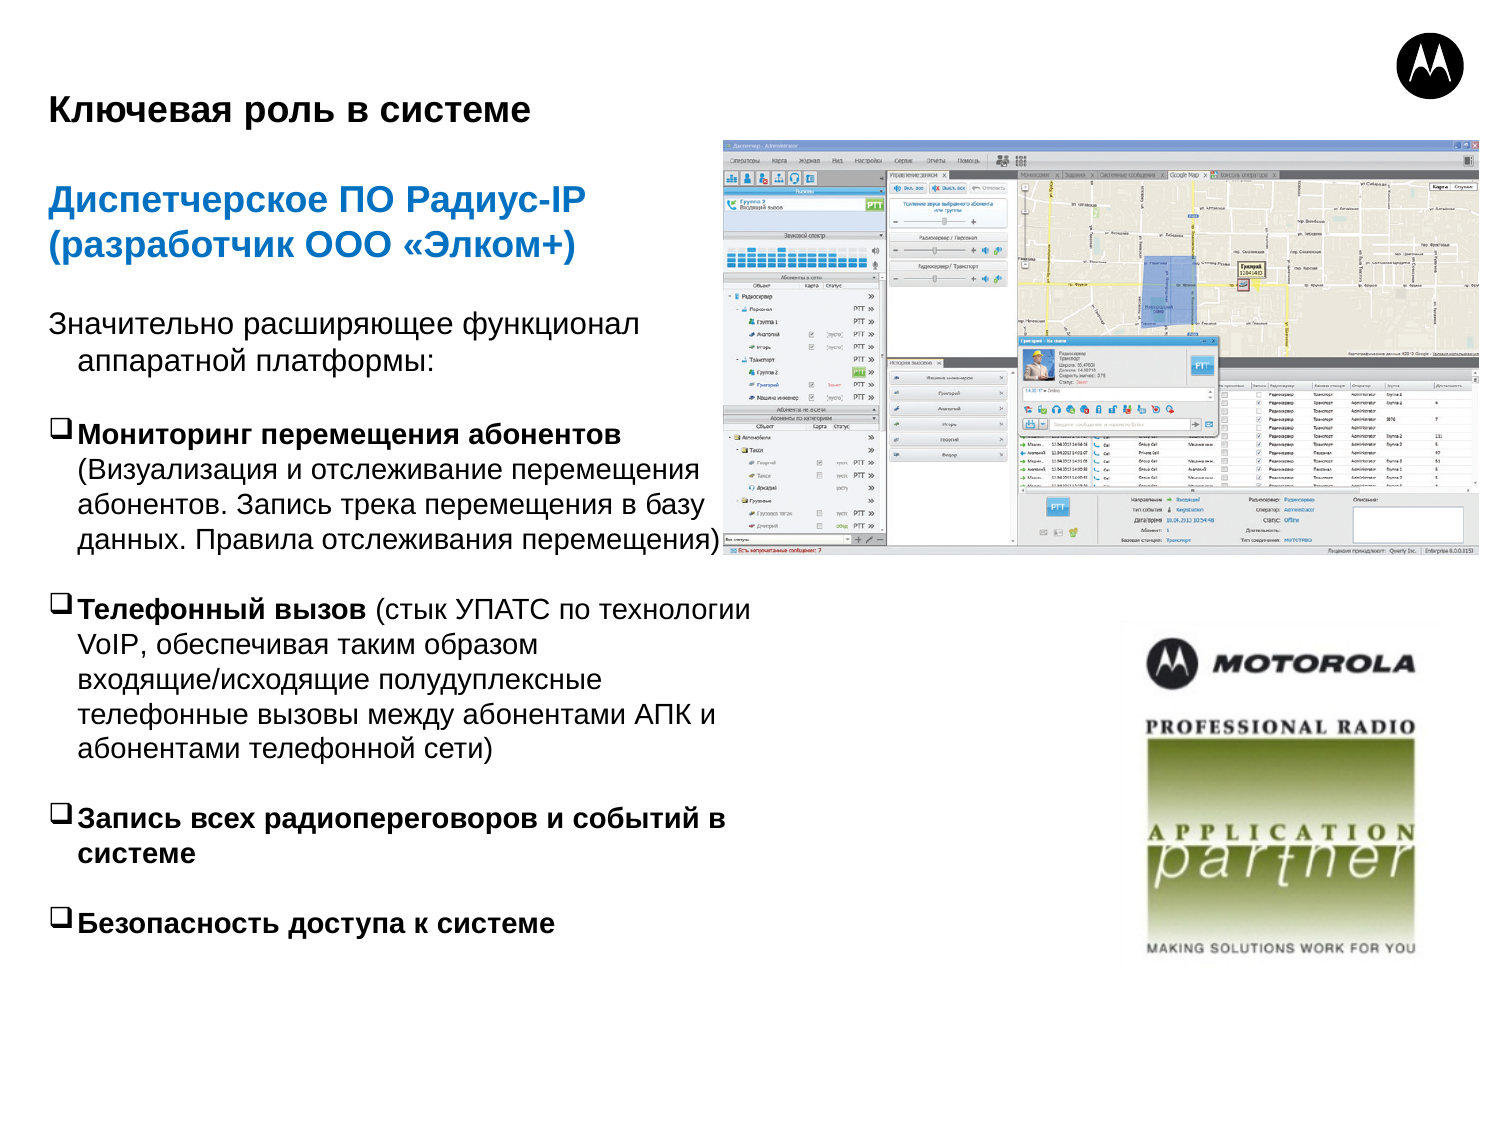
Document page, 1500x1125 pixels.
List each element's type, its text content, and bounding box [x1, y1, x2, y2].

picture [1121, 621, 1441, 969]
text_box Ключевая роль в системе Диспетчерское ПО Радиус-IP (разработчик ООО «Элком+) Значительно расширяющее функционал аппаратной платформы: Мониторинг перемещения абонентов (Визуализация и отслеживание перемещения абонентов. Запись трека перемещения в базу данных. Правила отслеживания перемещения) Телефонный вызов (стык УПАТС по технологии VoIP, обеспечивая таким образом входящие/исходящие полудуплексные телефонные вызовы между абонентами АПК и абонентами телефонной сети) Запись всех радиопереговоров и событий в системе Безопасность доступа к системе [33, 78, 767, 1000]
picture [722, 140, 1479, 555]
